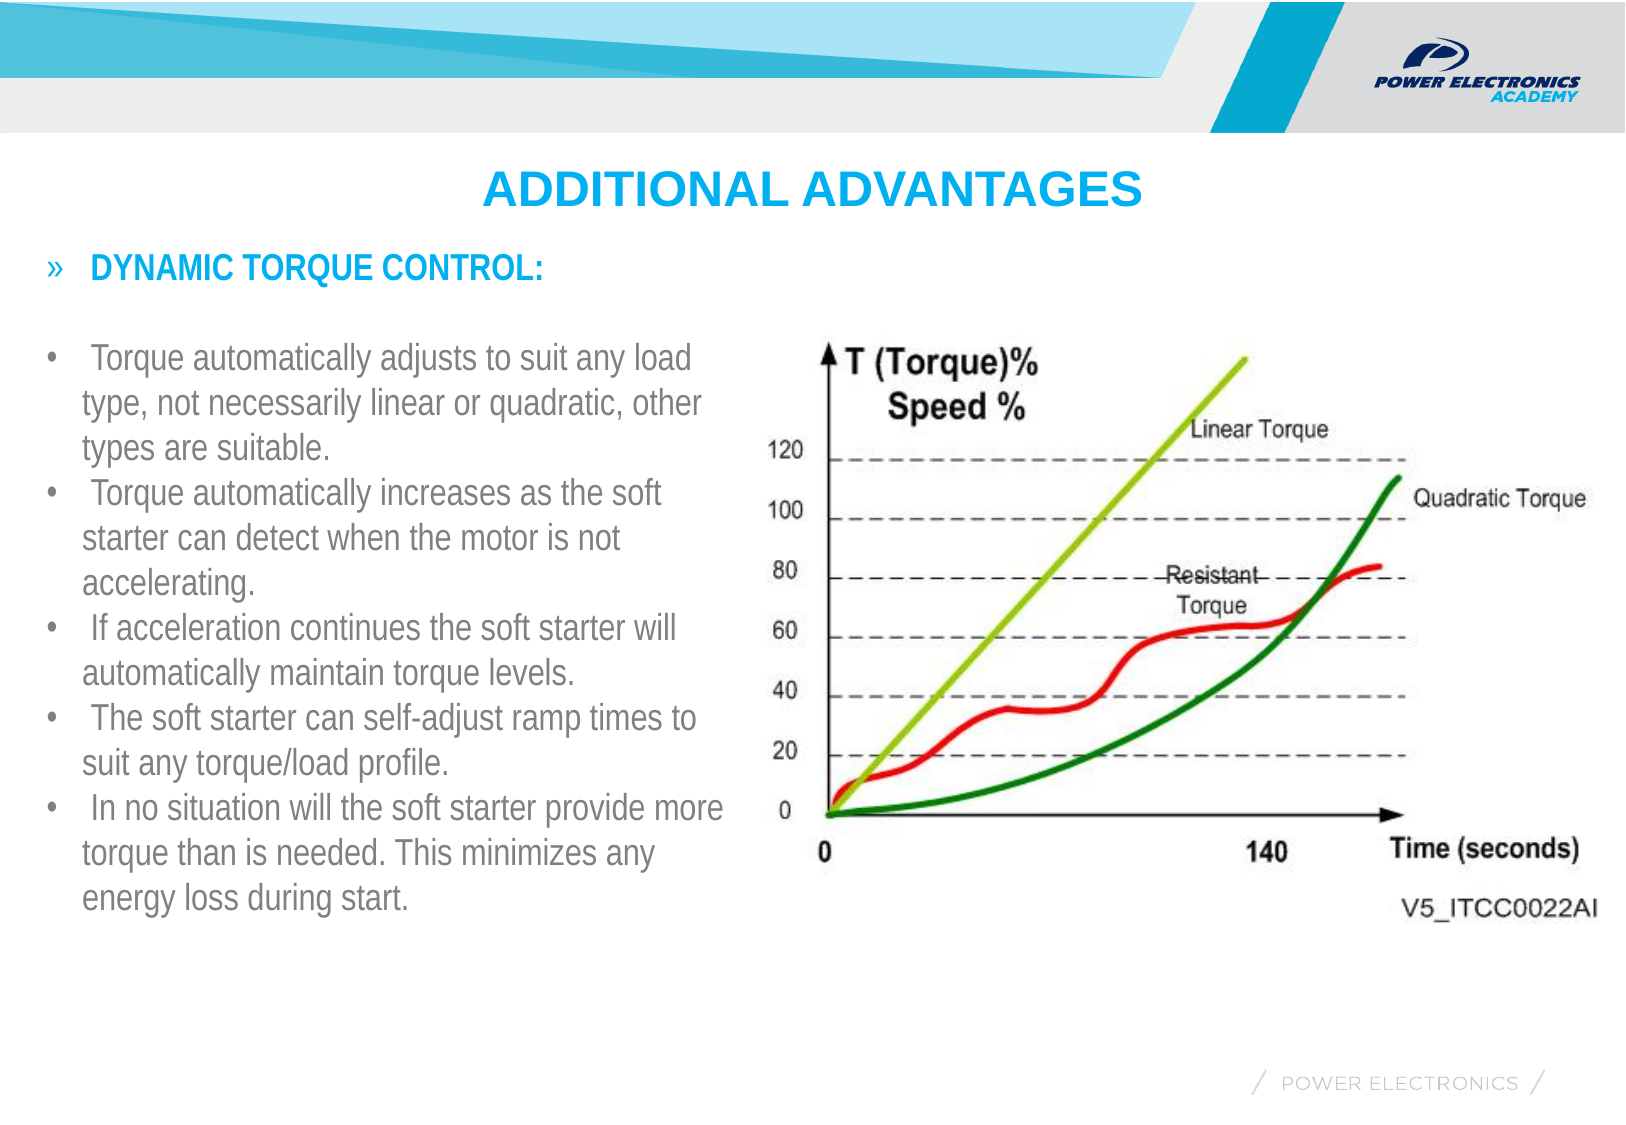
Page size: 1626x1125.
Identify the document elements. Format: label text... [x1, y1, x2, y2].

picture [767, 335, 1599, 924]
text_box DYNAMIC TORQUE CONTROL: Torque automatically adjusts to suit any load type, not necessarily linear or quadratic, other types are suitable. Torque automatically increases as the soft starter can detect when the motor is not accelerating. If acceleration continues the soft starter will automatically maintain torque levels. The soft starter can self-adjust ramp times to suit any torque/load profile. In no situation will the soft starter provide more torque than is needed. This minimizes any energy loss during start. [31, 235, 766, 970]
picture [1251, 1069, 1545, 1095]
picture [0, 2, 1269, 133]
picture [1285, 2, 1625, 133]
text_box ADDITIONAL ADVANTAGES [0, 148, 1625, 224]
